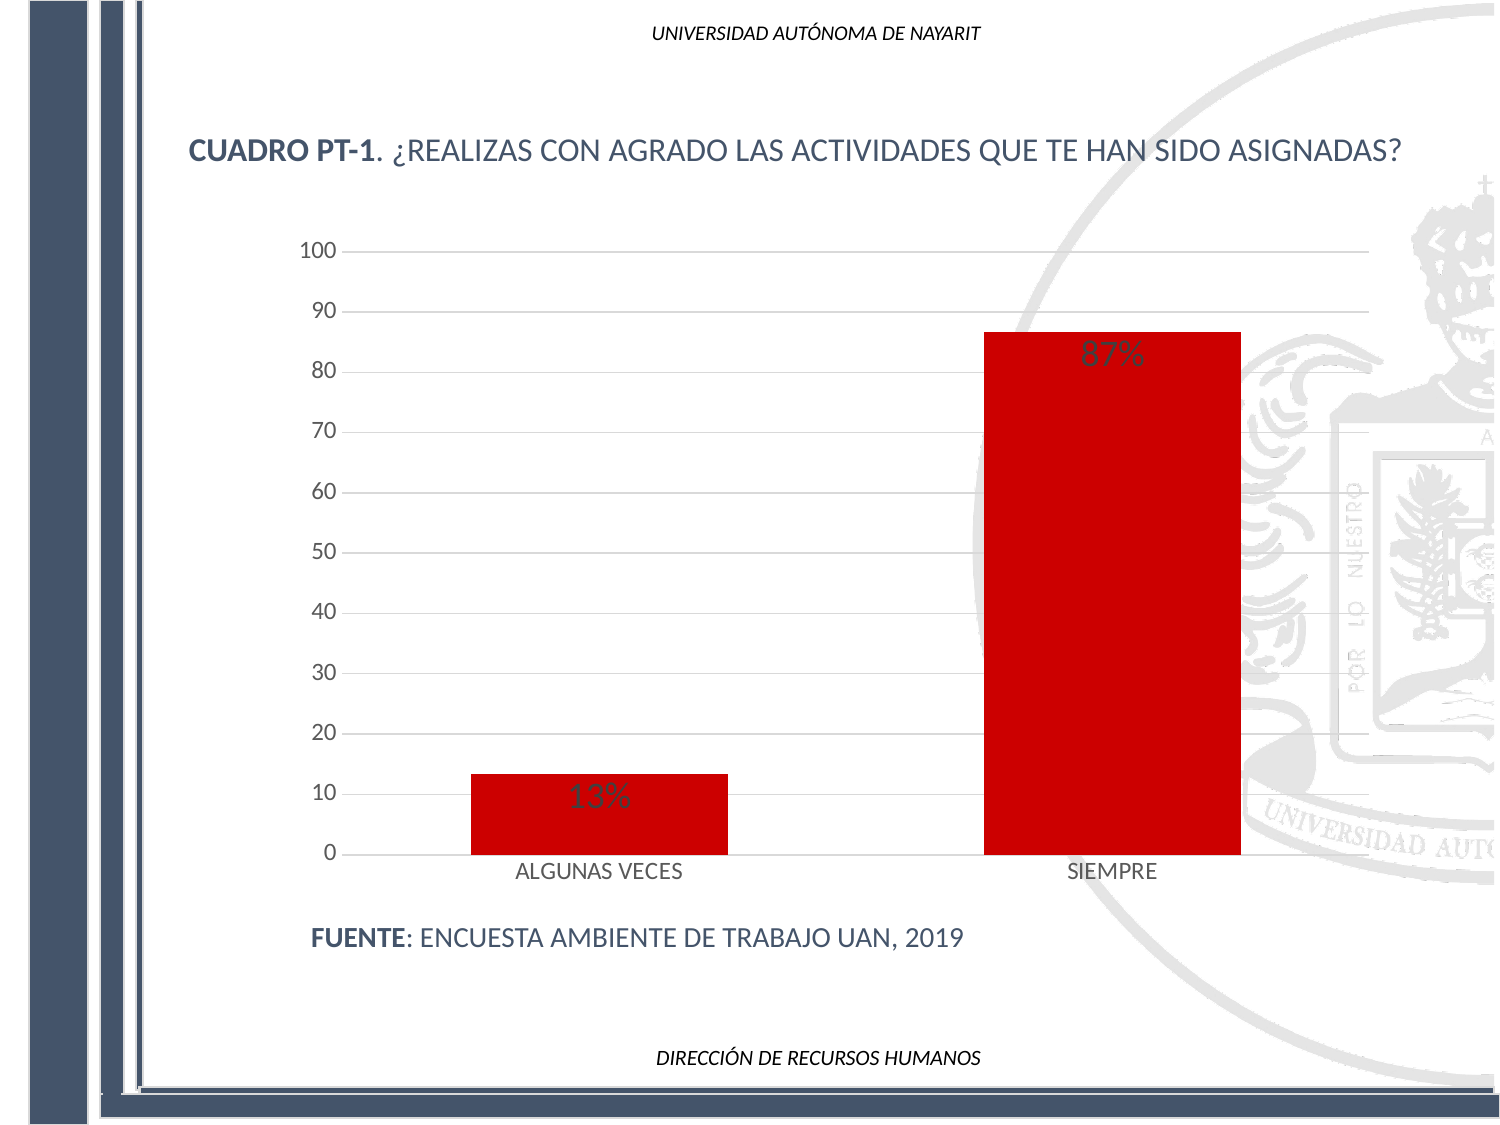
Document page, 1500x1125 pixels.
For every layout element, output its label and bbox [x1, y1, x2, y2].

chart [276, 225, 1392, 900]
text_box [29, 0, 1500, 1125]
